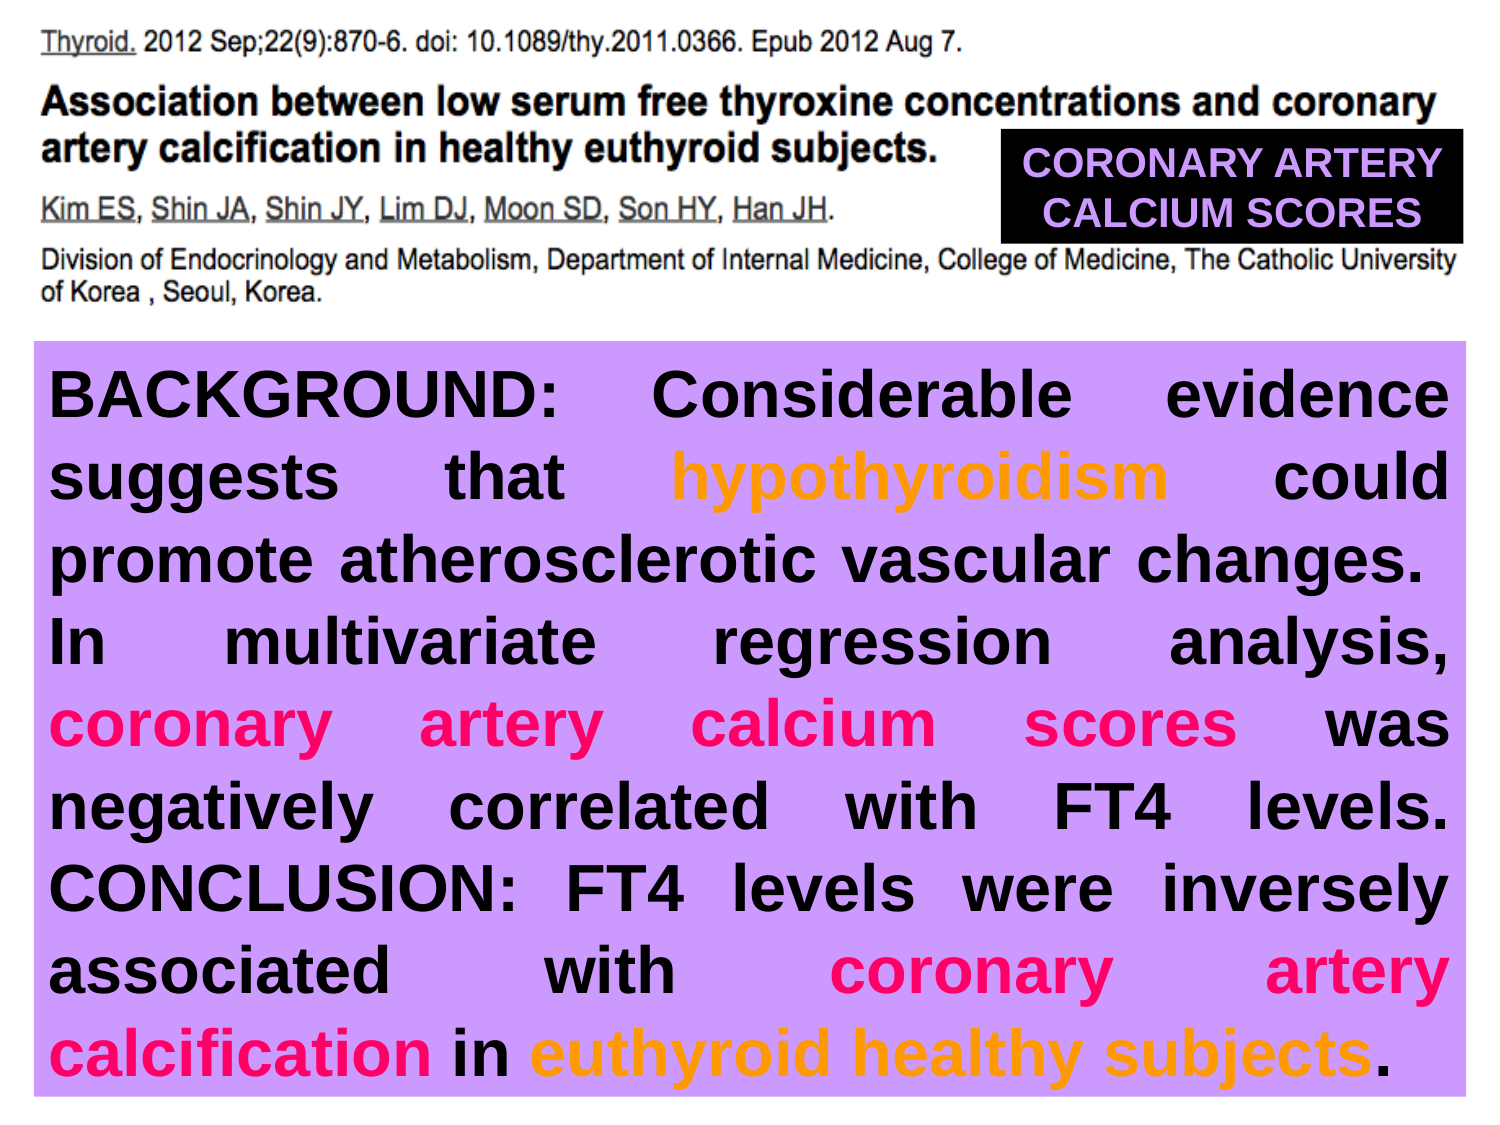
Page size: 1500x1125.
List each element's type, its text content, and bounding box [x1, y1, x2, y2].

picture [33, 15, 1467, 327]
text_box BACKGROUND: Considerable evidence suggests that hypothyroidism could promote atherosclerotic vascular changes. In multivariate regression analysis, coronary artery calcium scores was negatively correlated with FT4 levels. CONCLUSION: FT4 levels were inversely associated with coronary artery calcification in euthyroid healthy subjects. [33, 341, 1467, 1097]
